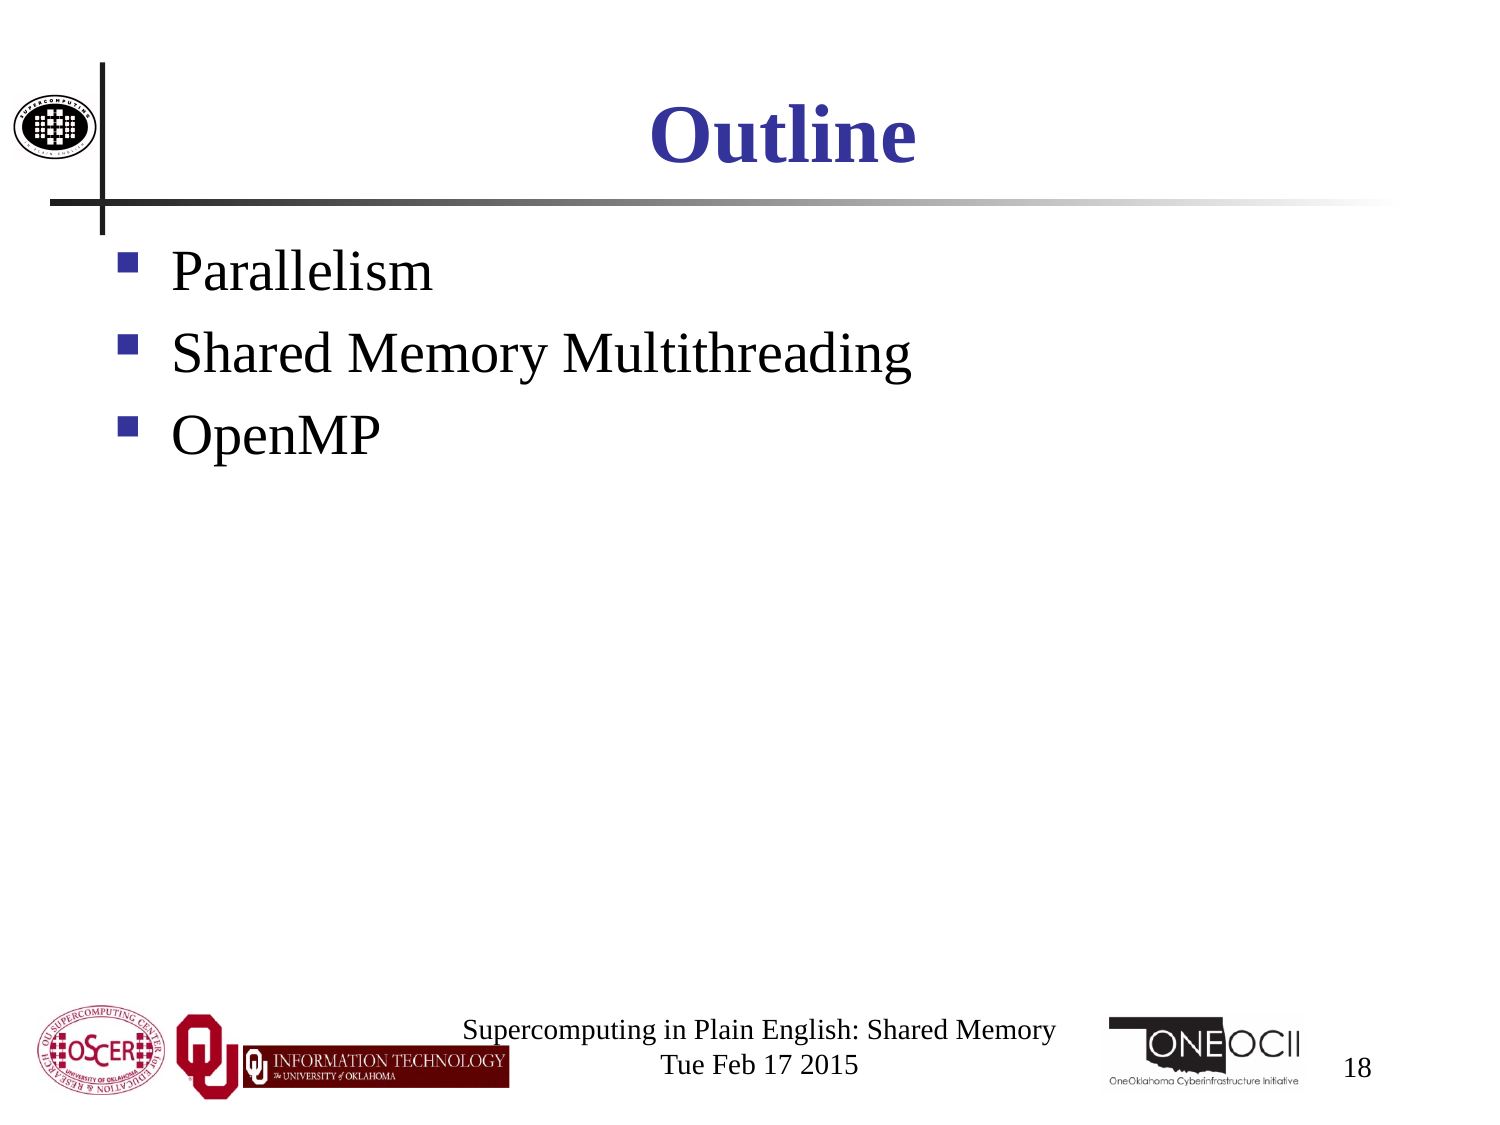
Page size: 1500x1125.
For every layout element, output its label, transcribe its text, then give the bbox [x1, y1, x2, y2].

slide_number 18 [1174, 1015, 1388, 1091]
picture [37, 1005, 165, 1095]
footer Supercomputing in Plain English: Shared Memory Tue Feb 17 2015 [431, 1012, 1088, 1088]
title Outline [124, 74, 1442, 187]
picture [174, 1012, 513, 1102]
picture [12, 94, 98, 161]
picture [1100, 1013, 1306, 1093]
list Parallelism Shared Memory Multithreading OpenMP [99, 224, 1401, 976]
